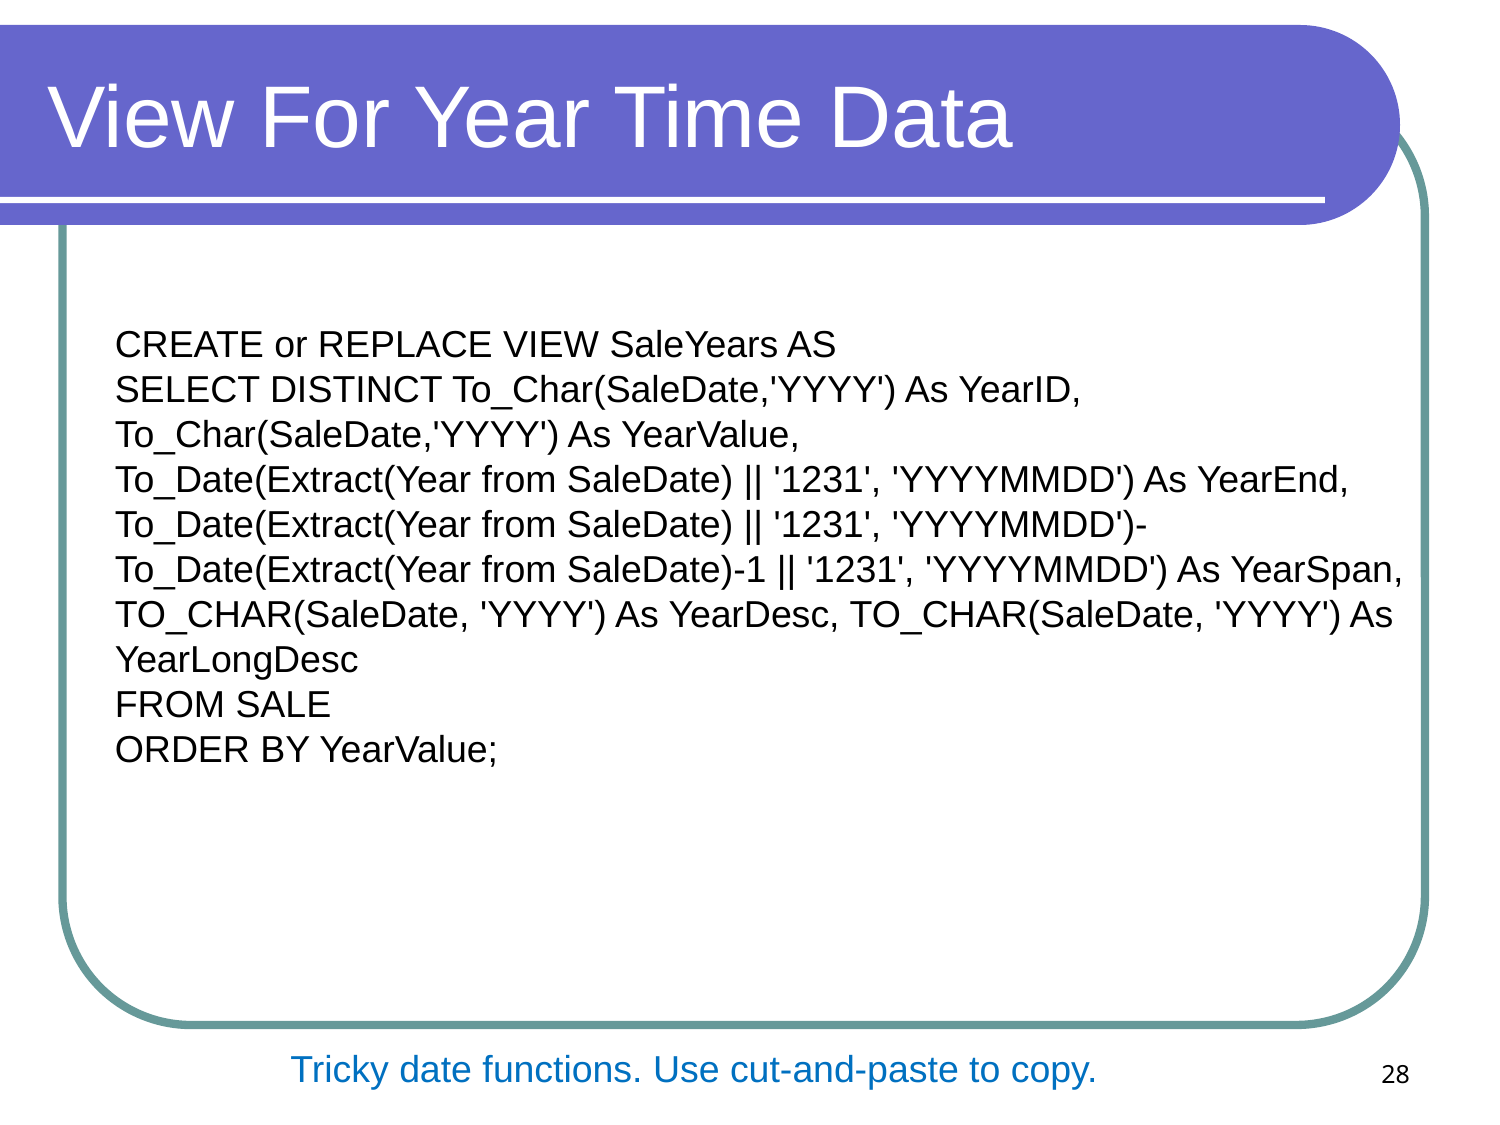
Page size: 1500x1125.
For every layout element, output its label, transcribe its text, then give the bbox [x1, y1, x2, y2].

slide_number 28 [1074, 1024, 1426, 1101]
title View For Year Time Data [31, 37, 1348, 188]
text_box Tricky date functions. Use cut-and-paste to copy. [275, 1037, 1114, 1098]
text_box CREATE or REPLACE VIEW SaleYears AS SELECT DISTINCT To_Char(SaleDate,'YYYY') As YearID, To_Char(SaleDate,'YYYY') As YearValue, To_Date(Extract(Year from SaleDate) || '1231', 'YYYYMMDD') As YearEnd, To_Date(Extract(Year from SaleDate) || '1231', 'YYYYMMDD')-To_Date(Extract(Year from SaleDate)-1 || '1231', 'YYYYMMDD') As YearSpan, TO_CHAR(SaleDate, 'YYYY') As YearDesc, TO_CHAR(SaleDate, 'YYYY') As YearLongDesc FROM SALE ORDER BY YearValue; [99, 312, 1425, 778]
